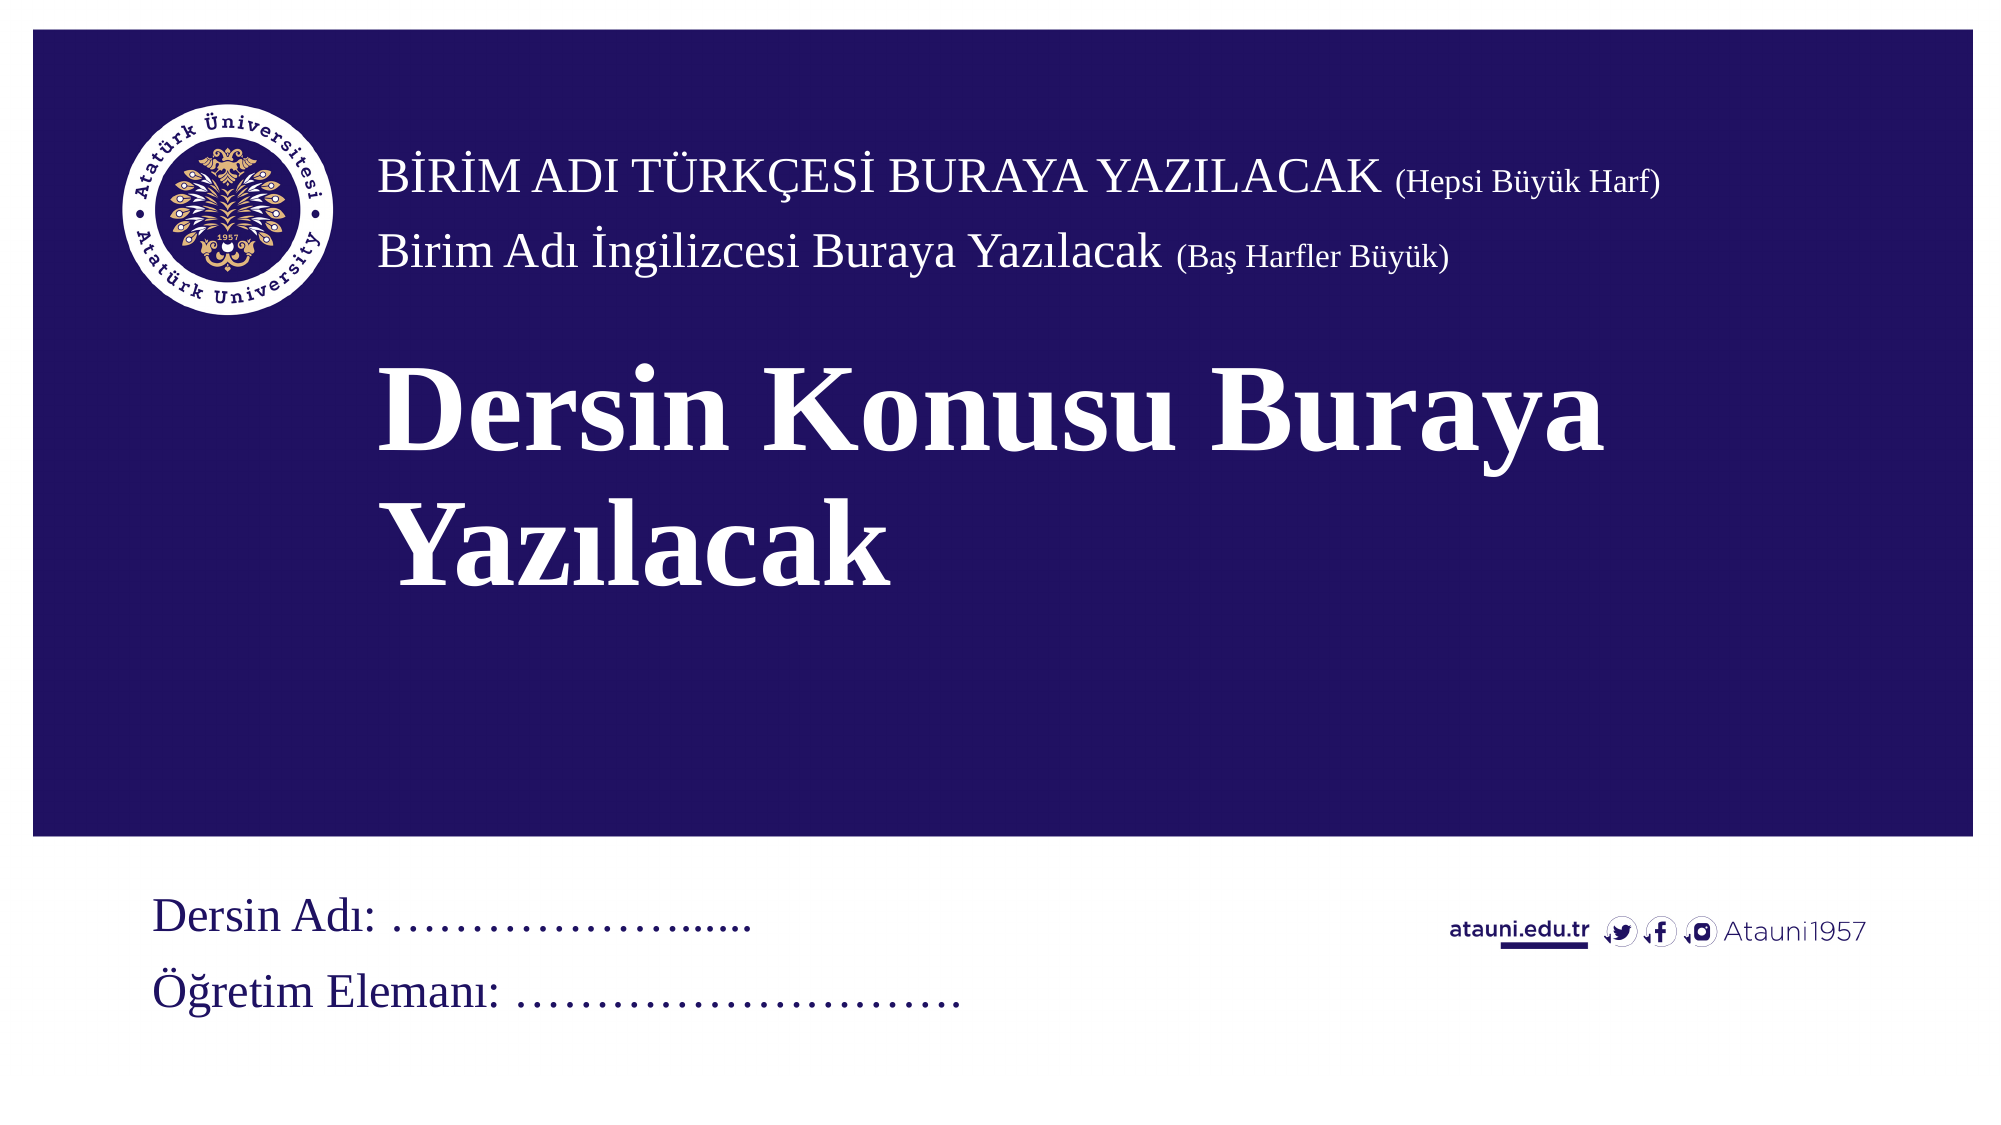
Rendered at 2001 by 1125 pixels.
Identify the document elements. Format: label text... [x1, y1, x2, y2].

subtitle Dersin Adı: ………………...... Öğretim Elemanı: ………………………. [137, 864, 1445, 1026]
picture [0, 0, 2000, 1076]
text_box BİRİM ADI TÜRKÇESİ BURAYA YAZILACAK (Hepsi Büyük Harf) Birim Adı İngilizcesi Buraya Yazılacak (Baş Harfler Büyük) [362, 141, 1808, 281]
title Dersin Konusu Buraya Yazılacak [362, 335, 1921, 794]
